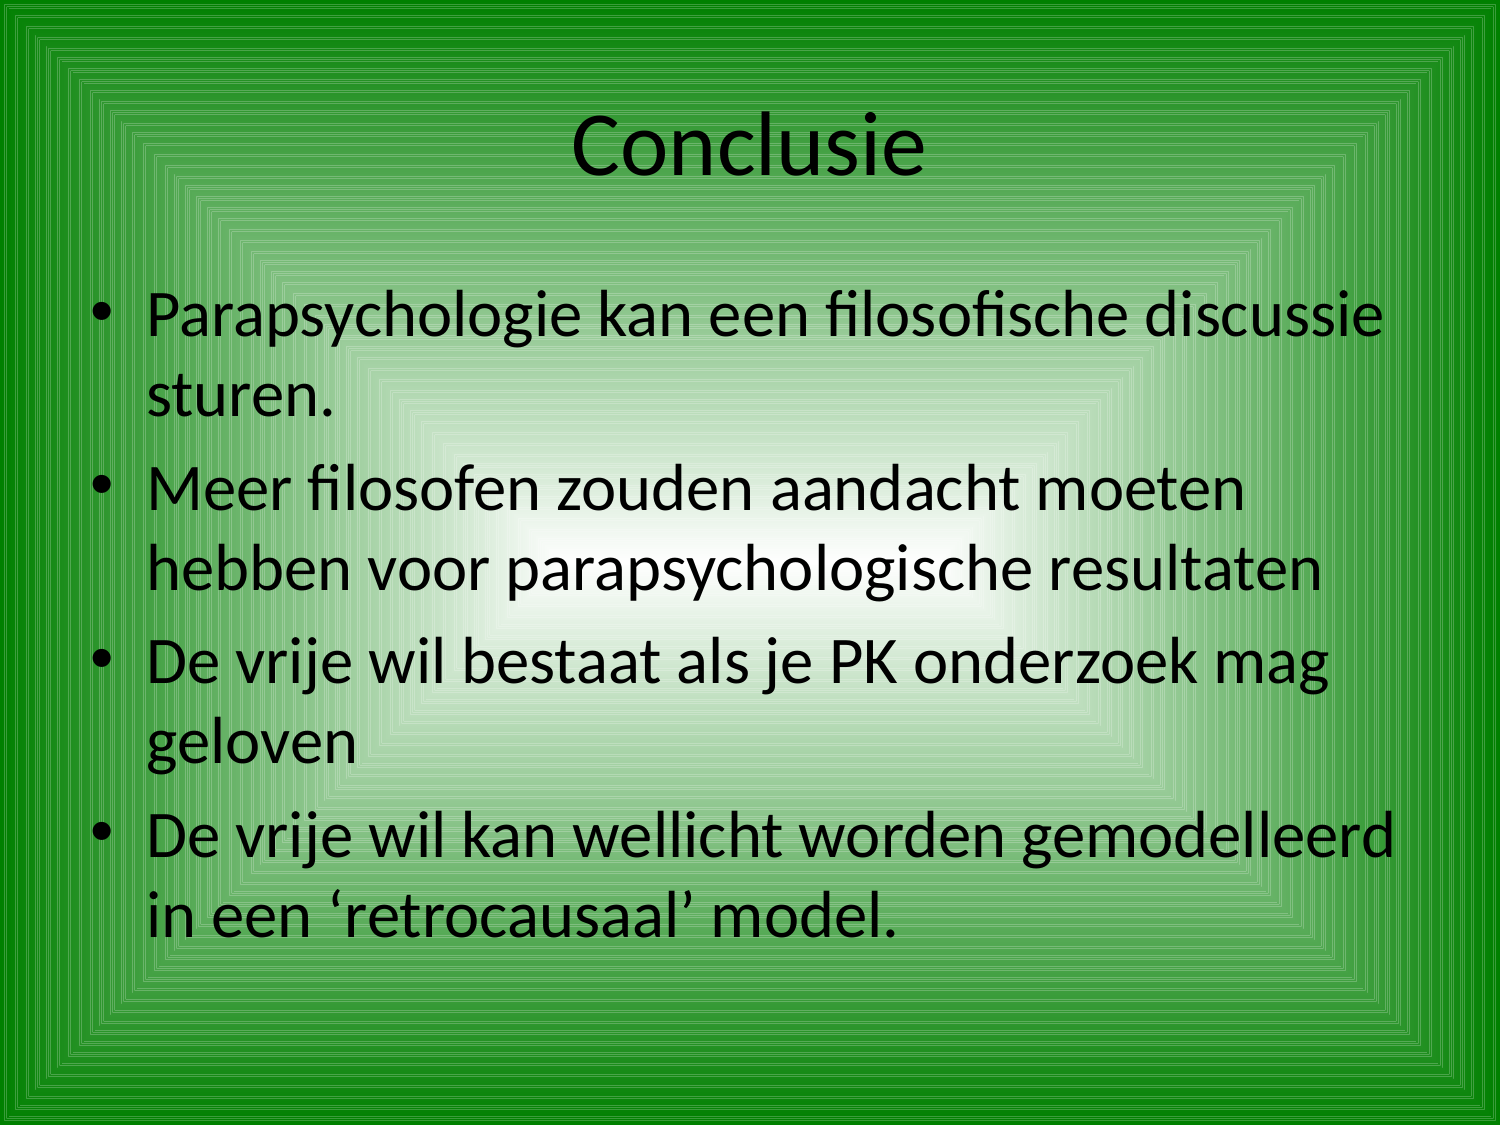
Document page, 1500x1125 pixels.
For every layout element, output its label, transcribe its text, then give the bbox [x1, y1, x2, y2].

title Conclusie [75, 45, 1425, 233]
list Parapsychologie kan een filosofische discussie sturen. Meer filosofen zouden aandacht moeten hebben voor parapsychologische resultaten De vrije wil bestaat als je PK onderzoek mag geloven De vrije wil kan wellicht worden gemodelleerd in een ‘retrocausaal’ model. [75, 262, 1425, 1005]
